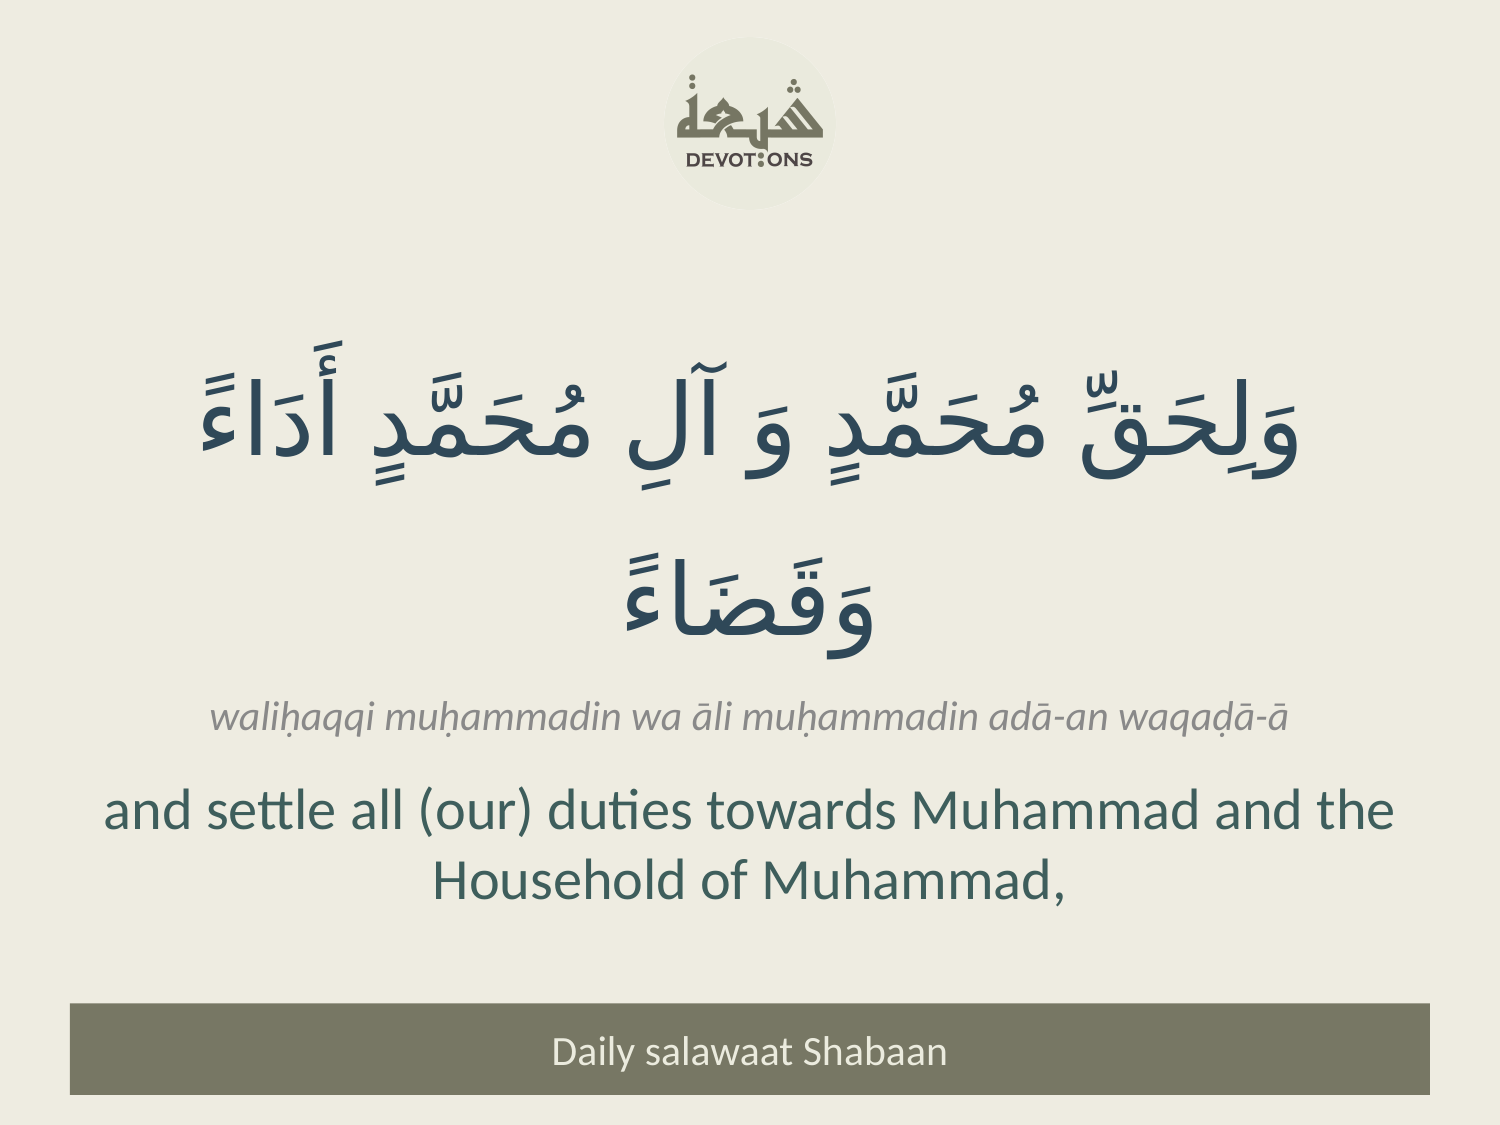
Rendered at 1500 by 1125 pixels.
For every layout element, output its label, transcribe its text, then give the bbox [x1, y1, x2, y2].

list وَلِحَقِّ مُحَمَّدٍ وَ آلِ مُحَمَّدٍ أَدَاءً وَقَضَاءً waliḥaqqi muḥammadin wa āli muḥammadin adā-an waqaḍā-ā and settle all (our) duties towards Muhammad and the Household of Muhammad, [69, 203, 1430, 1003]
picture [656, 29, 844, 203]
list Daily salawaat Shabaan [69, 1003, 1430, 1095]
